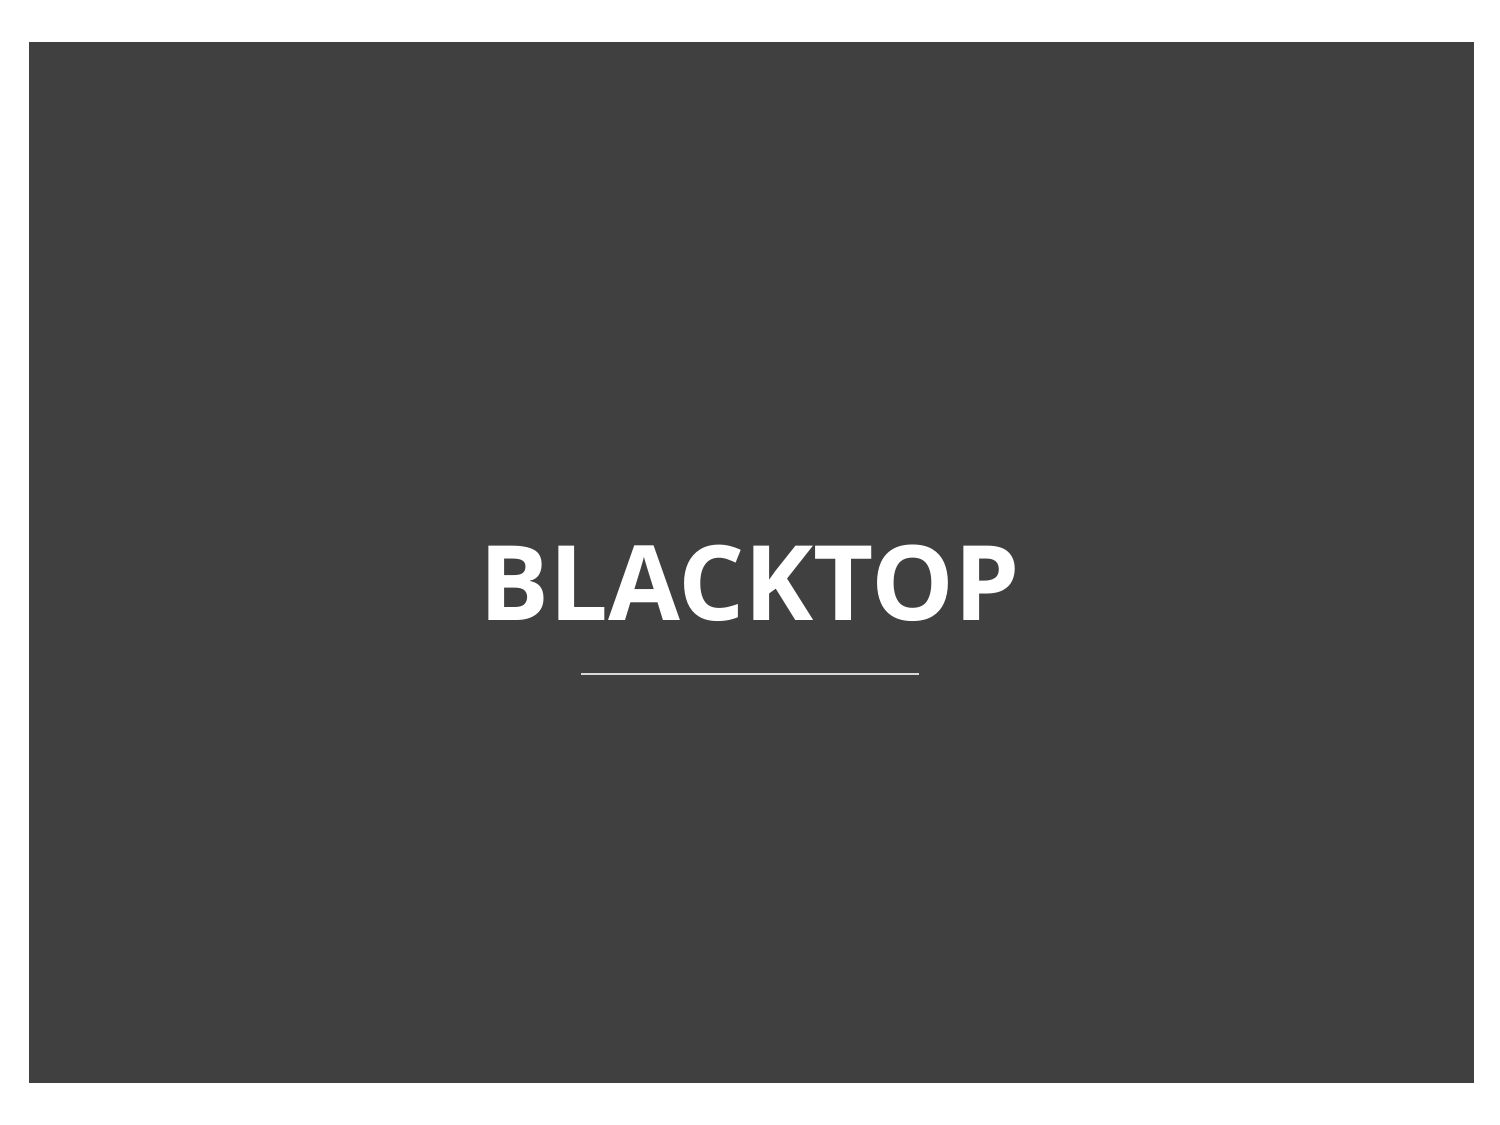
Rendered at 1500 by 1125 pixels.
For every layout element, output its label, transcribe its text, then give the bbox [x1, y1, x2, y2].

title BLACKTOP [187, 184, 1313, 650]
text_box [39, 52, 1464, 1073]
text_box [0, 0, 1500, 1125]
